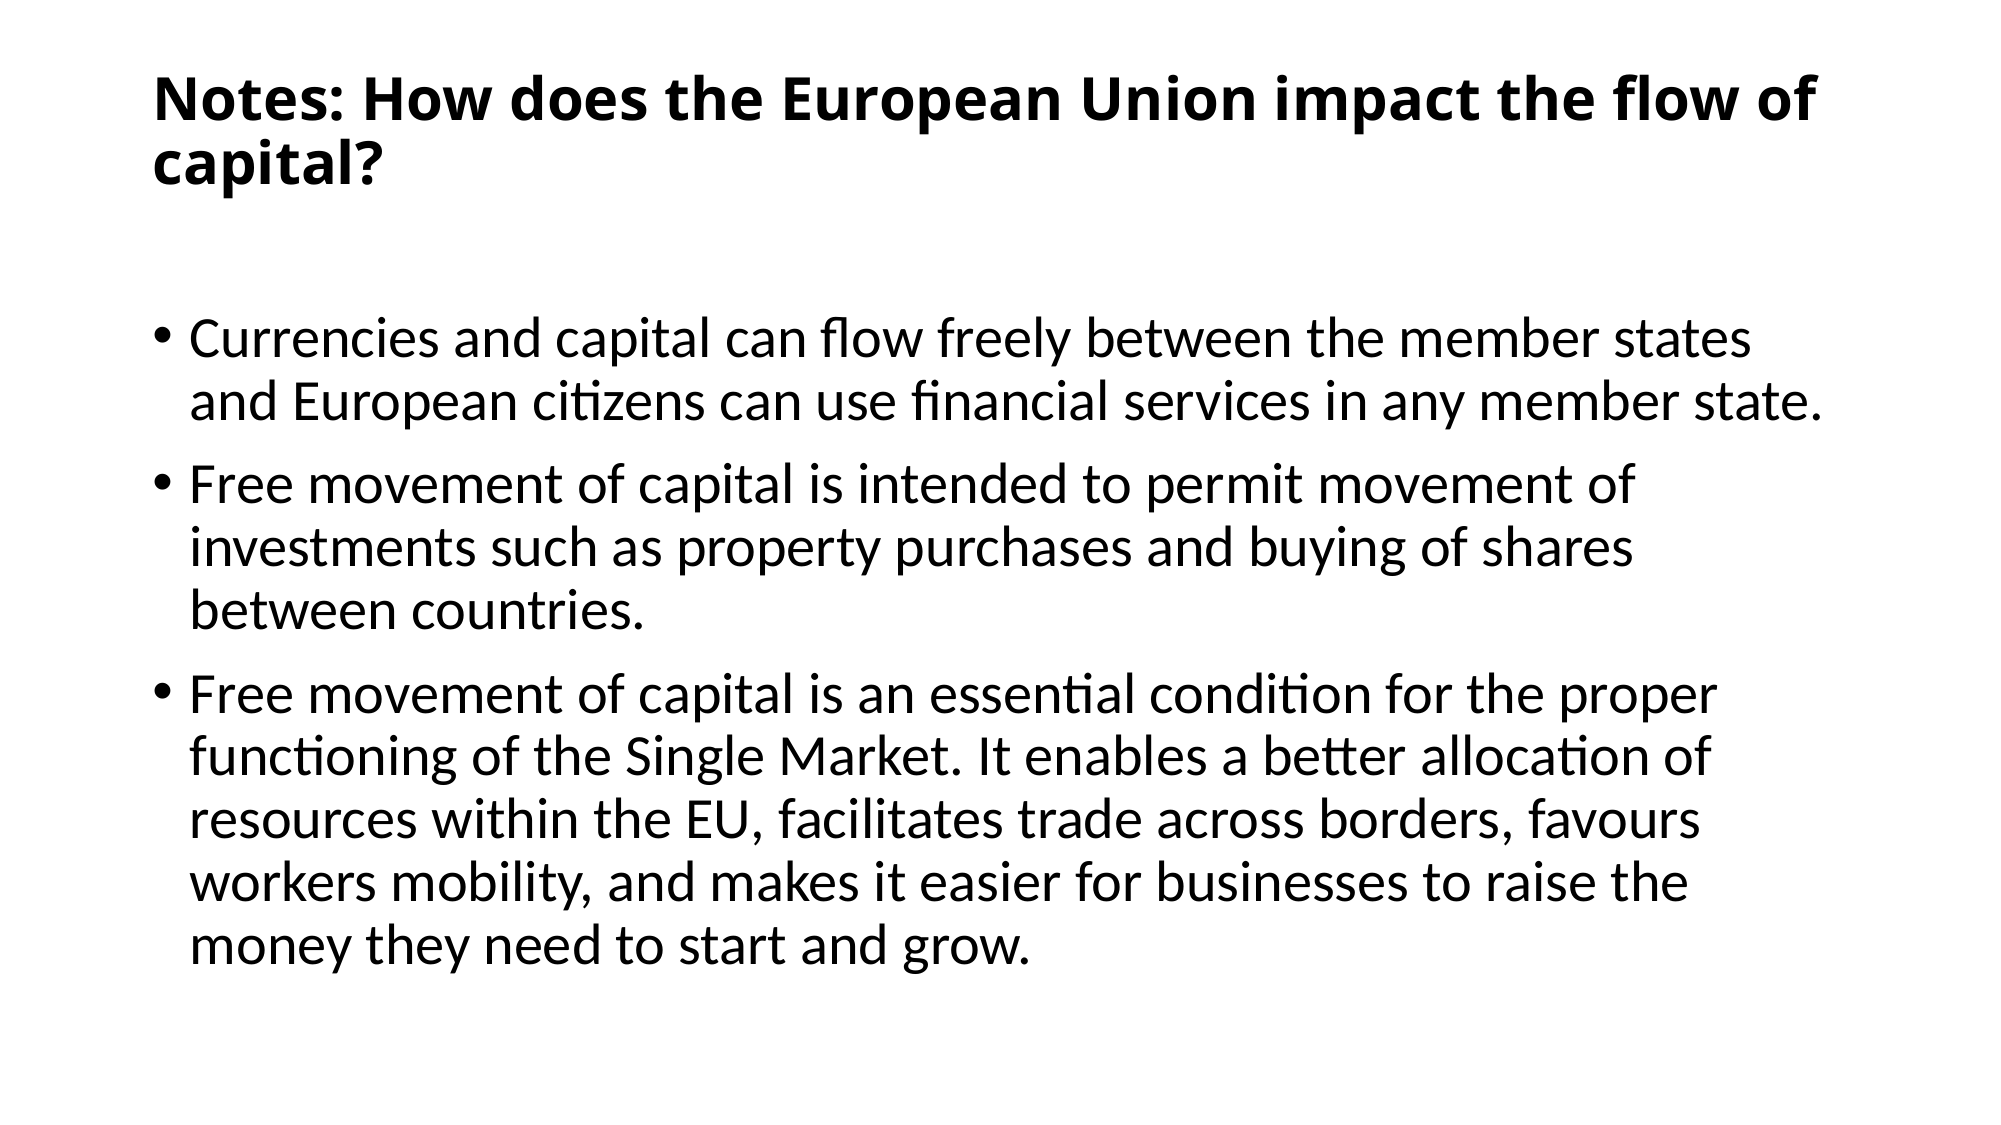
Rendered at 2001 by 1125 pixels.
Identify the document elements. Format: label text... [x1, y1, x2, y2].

title Notes: How does the European Union impact the flow of capital? [137, 59, 1863, 278]
list Currencies and capital can flow freely between the member states and European citizens can use financial services in any member state. Free movement of capital is intended to permit movement of investments such as property purchases and buying of shares between countries. Free movement of capital is an essential condition for the proper functioning of the Single Market. It enables a better allocation of resources within the EU, facilitates trade across borders, favours workers mobility, and makes it easier for businesses to raise the money they need to start and grow. [137, 299, 1863, 1014]
